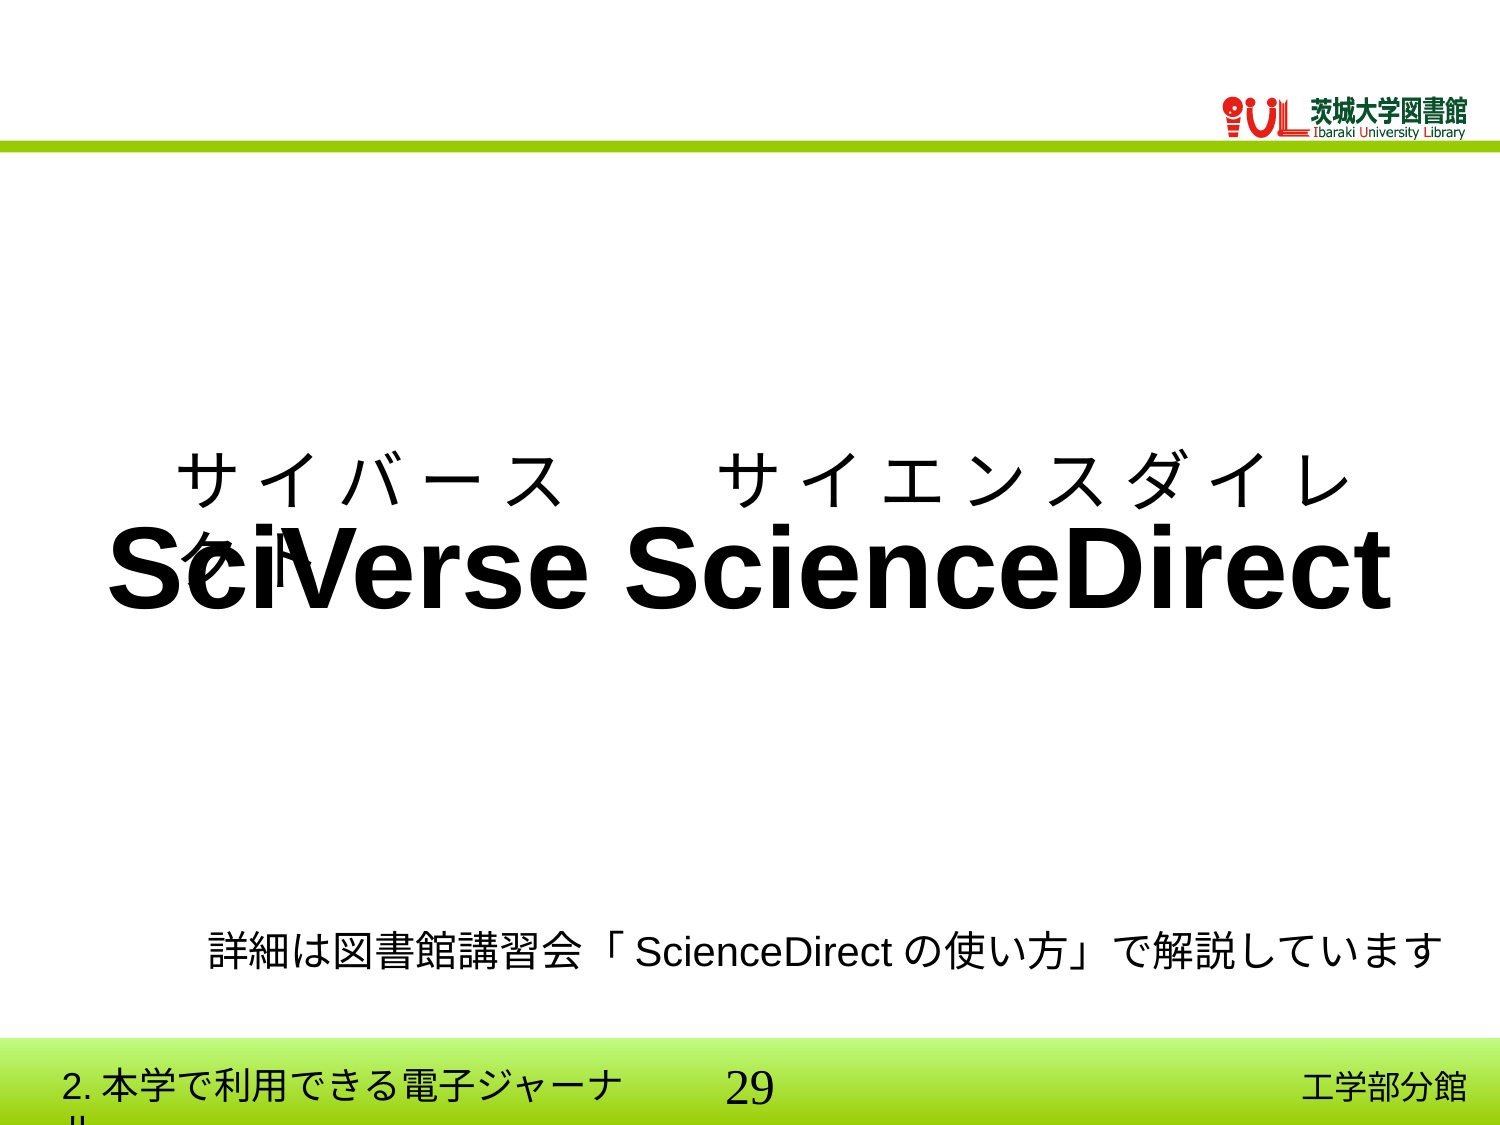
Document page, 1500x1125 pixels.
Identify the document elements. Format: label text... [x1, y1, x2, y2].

text_box 詳細は図書館講習会「ScienceDirectの使い方」で解説しています [76, 916, 1459, 982]
title SciVerse ScienceDirect [90, 467, 1410, 657]
picture [1220, 94, 1471, 140]
text_box 2.本学で利用できる電子ジャーナル [46, 1054, 644, 1125]
text_box サ イ バ ー ス サ イ エ ン ス ダ イ レ ク ト [159, 431, 1388, 606]
